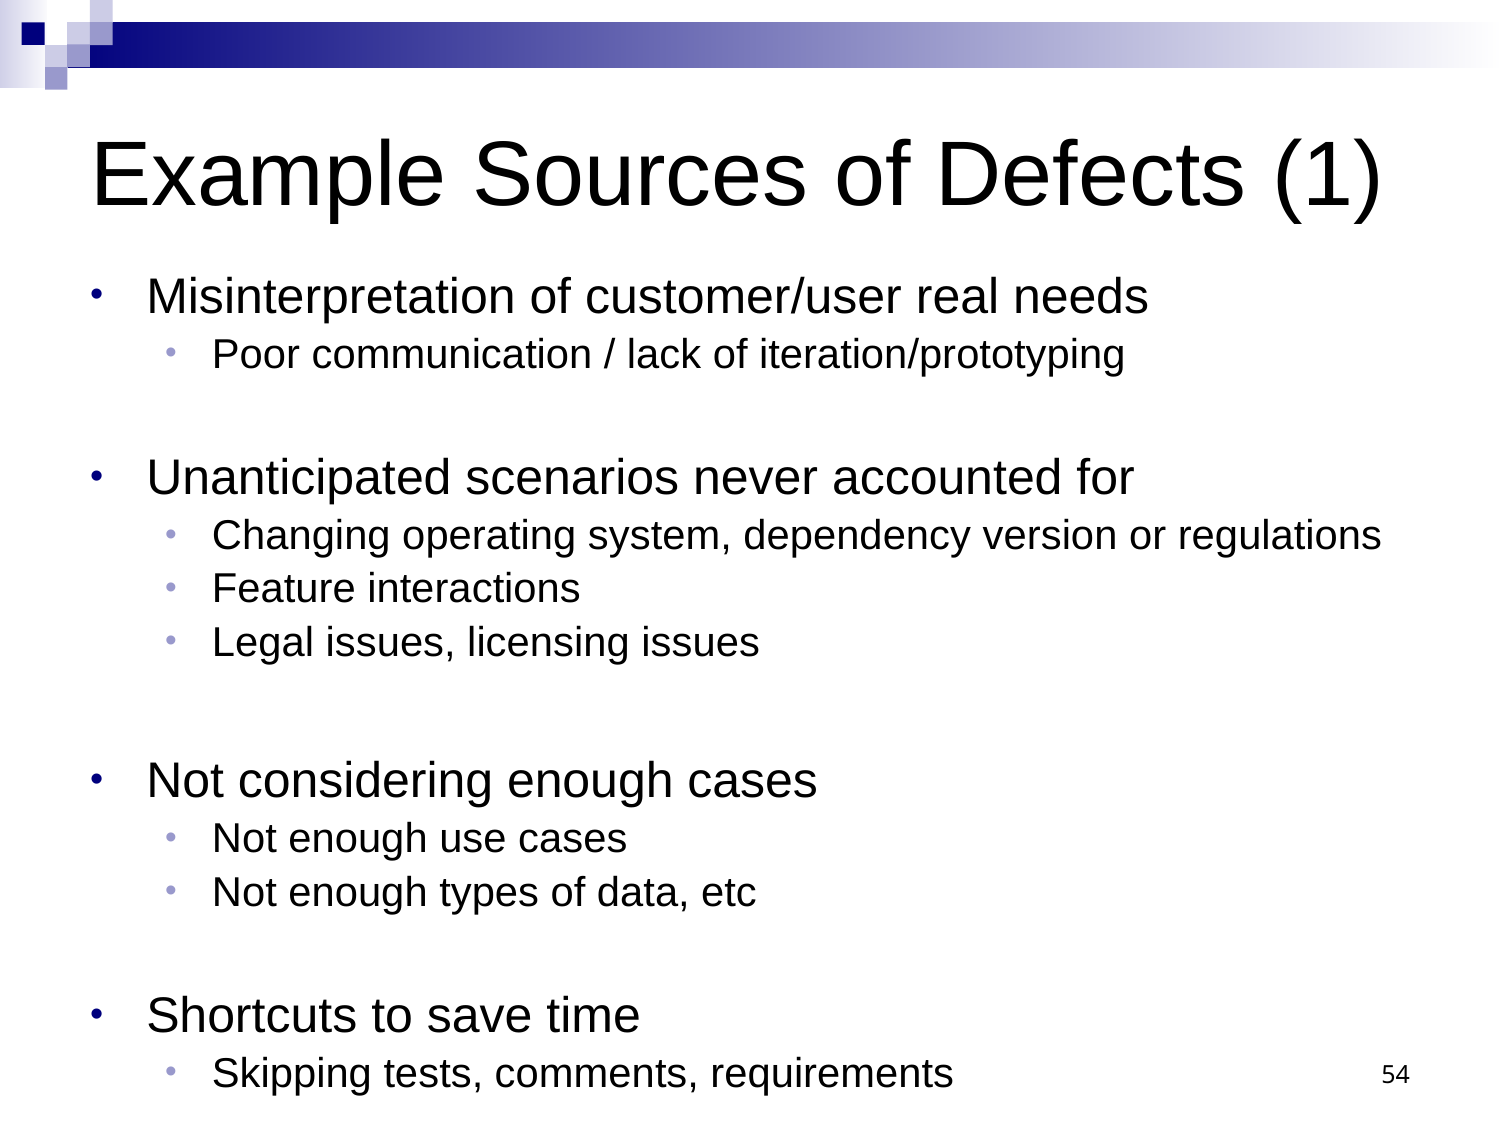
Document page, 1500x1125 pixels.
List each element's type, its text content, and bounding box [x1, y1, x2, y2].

title Example Sources of Defects (1) [75, 87, 1425, 250]
list Misinterpretation of customer/user real needs Poor communication / lack of iteration/prototyping Unanticipated scenarios never accounted for Changing operating system, dependency version or regulations Feature interactions Legal issues, licensing issues Not considering enough cases Not enough use cases Not enough types of data, etc Shortcuts to save time Skipping tests, comments, requirements [75, 262, 1483, 1075]
slide_number 54 [1074, 1075, 1425, 1100]
